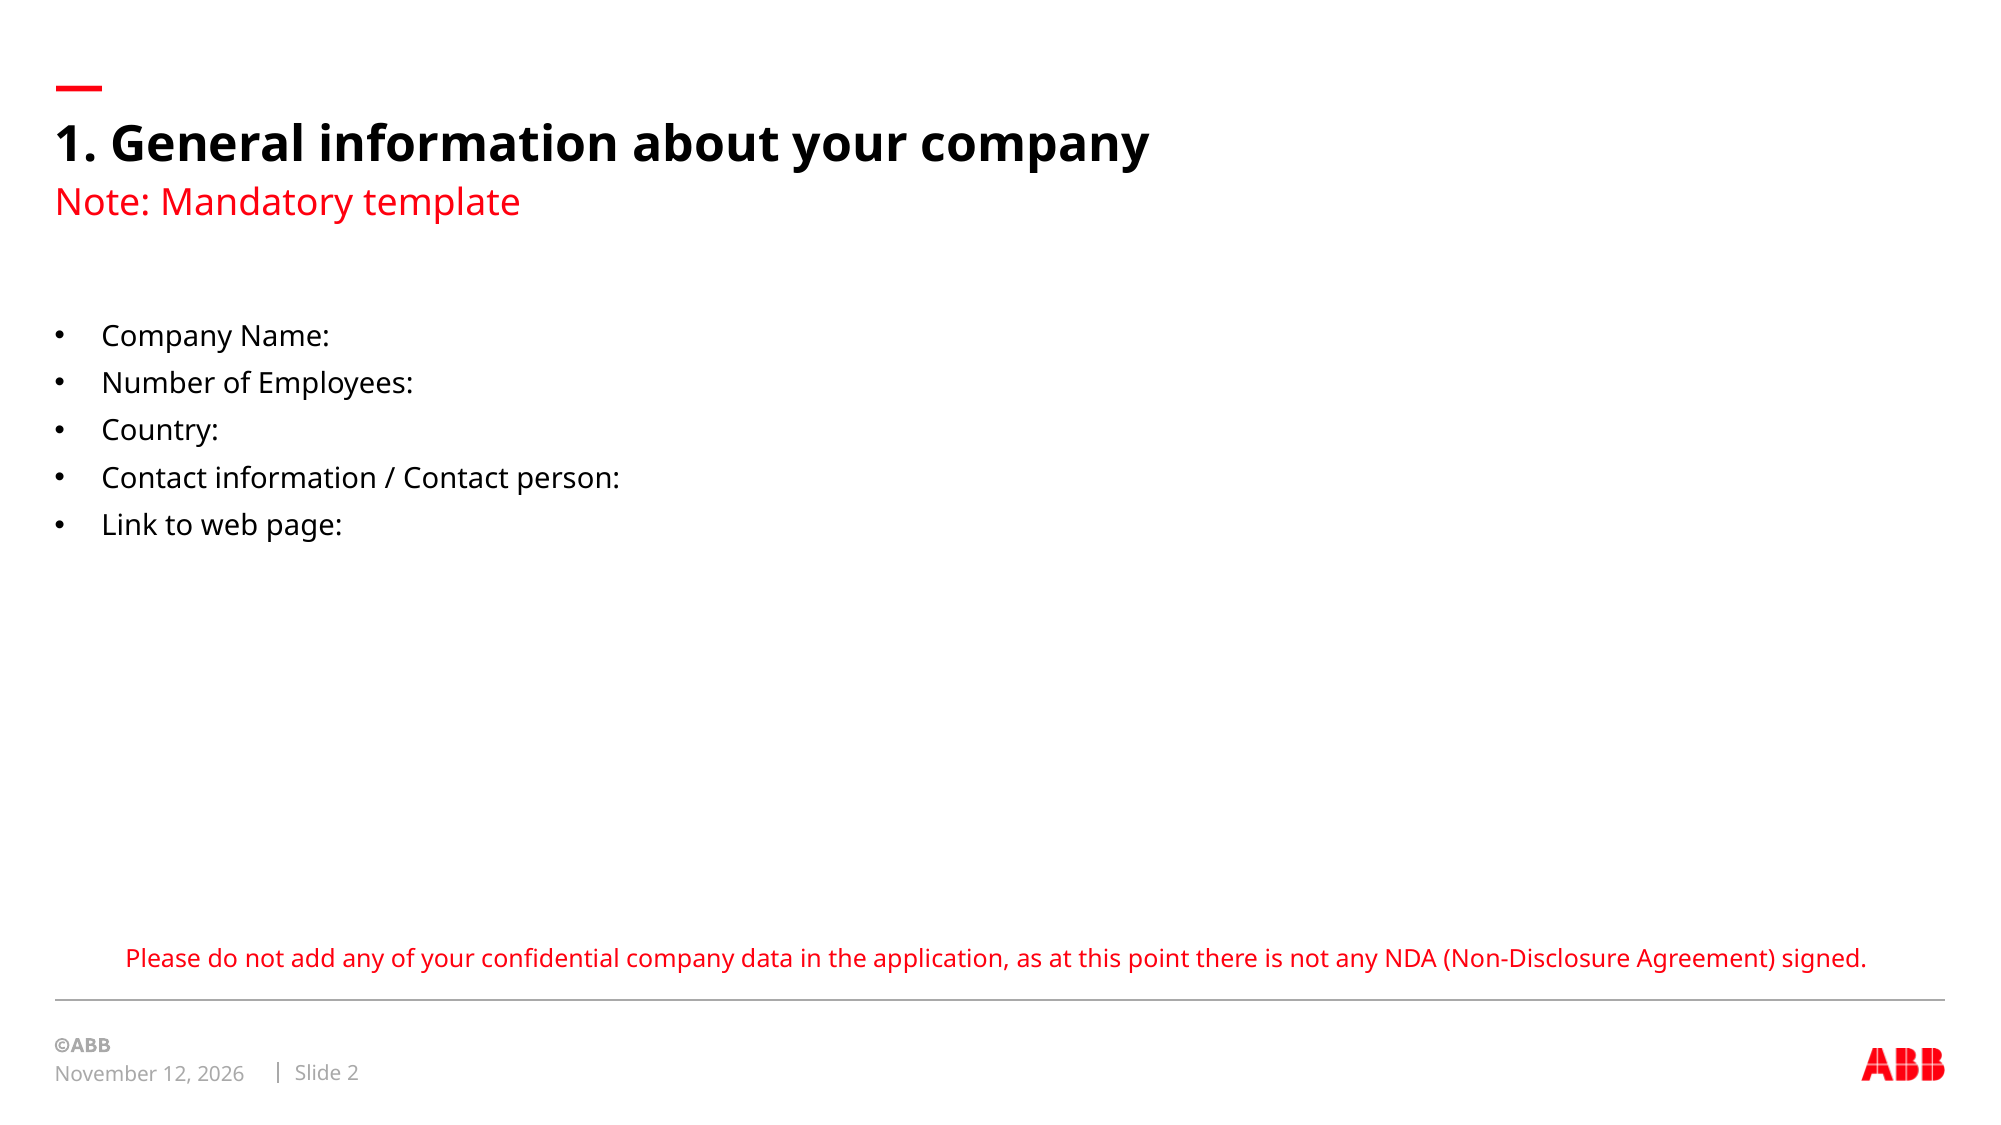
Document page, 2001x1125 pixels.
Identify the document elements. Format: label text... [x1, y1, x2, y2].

list Company Name: Number of Employees: Country: Contact information / Contact person: Link to web page: [54, 316, 1945, 970]
text_box Please do not add any of your confidential company data in the application, as at this point there is not any NDA (Non-Disclosure Agreement) signed. [56, 931, 1946, 1028]
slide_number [54, 1064, 294, 1084]
picture [1861, 1048, 1945, 1081]
title 1. General information about your company [54, 111, 1945, 177]
slide_number Slide 2 [294, 1064, 406, 1084]
subtitle Note: Mandatory template [54, 177, 1945, 261]
